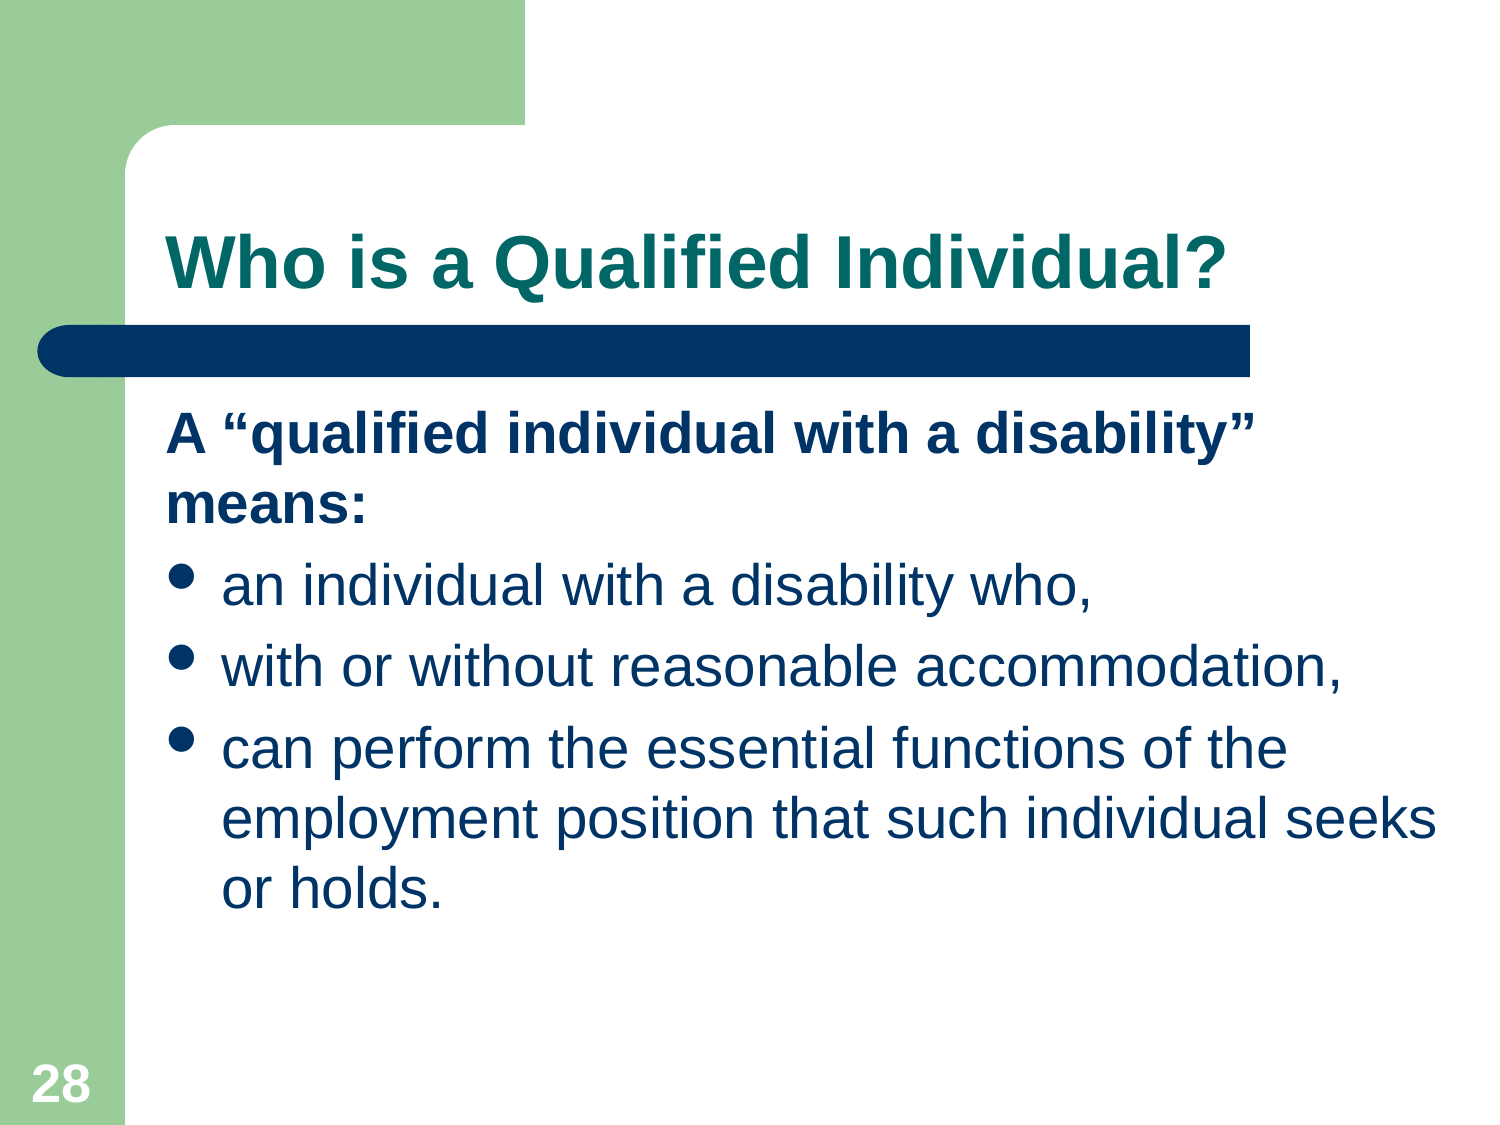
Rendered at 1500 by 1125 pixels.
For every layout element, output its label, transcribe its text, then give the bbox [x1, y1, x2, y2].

title Who is a Qualified Individual? [149, 124, 1463, 313]
list A “qualified individual with a disability” means: an individual with a disability who, with or without reasonable accommodation, can perform the essential functions of the employment position that such individual seeks or holds. [149, 387, 1463, 1001]
slide_number 28 [13, 1040, 111, 1122]
